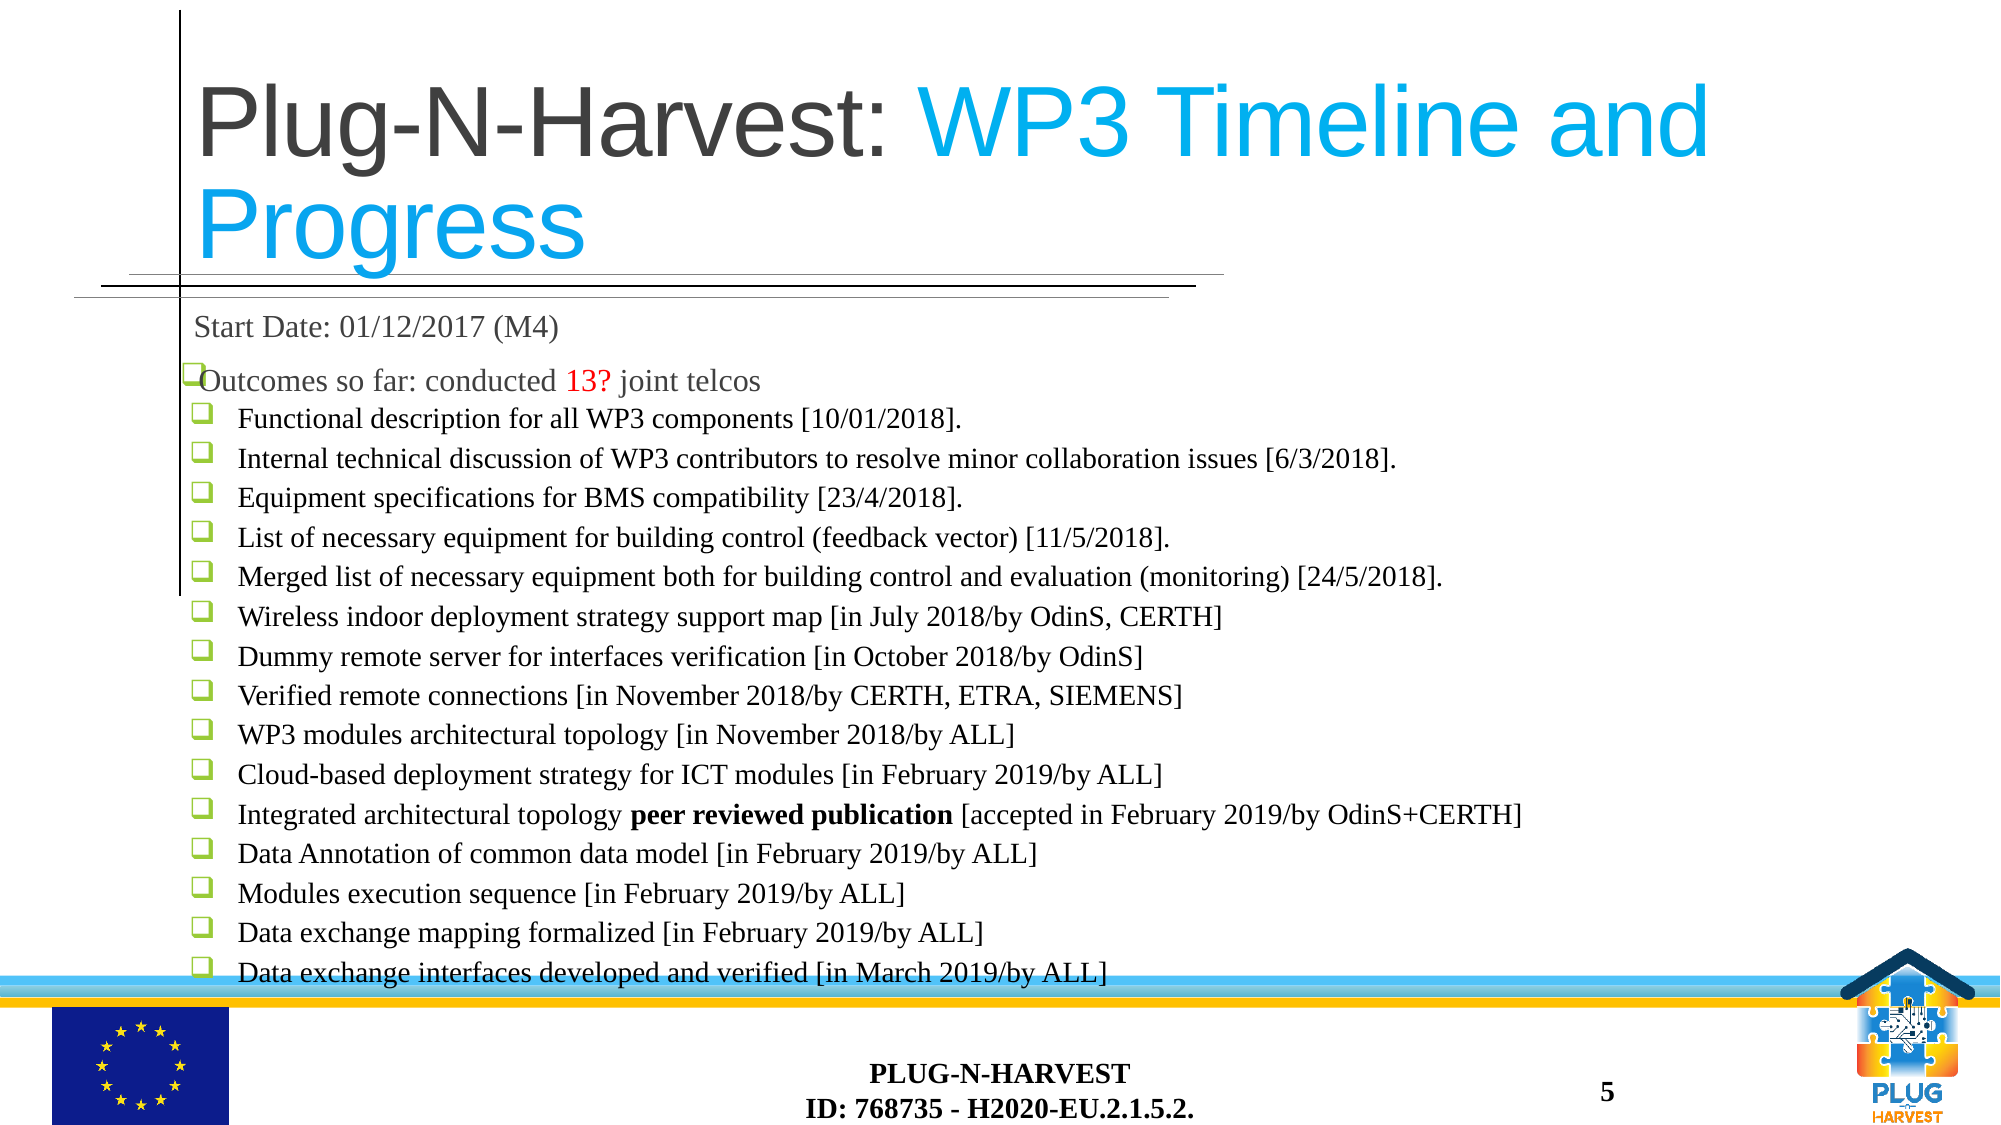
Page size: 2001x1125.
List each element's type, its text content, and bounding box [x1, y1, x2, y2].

list Start Date: 01/12/2017 (M4) Outcomes so far: conducted 13? joint telcos Functional description for all WP3 components [10/01/2018]. Internal technical discussion of WP3 contributors to resolve minor collaboration issues [6/3/2018]. Equipment specifications for BMS compatibility [23/4/2018]. List of necessary equipment for building control (feedback vector) [11/5/2018]. Merged list of necessary equipment both for building control and evaluation (monitoring) [24/5/2018]. Wireless indoor deployment strategy support map [in July 2018/by OdinS, CERTH] Dummy remote server for interfaces verification [in October 2018/by OdinS] Verified remote connections [in November 2018/by CERTH, ETRA, SIEMENS] WP3 modules architectural topology [in November 2018/by ALL] Cloud-based deployment strategy for ICT modules [in February 2019/by ALL] Integrated architectural topology peer reviewed publication [accepted in February 2019/by OdinS+CERTH] Data Annotation of common data model [in February 2019/by ALL] Modules execution sequence [in February 2019/by ALL] Data exchange mapping formalized [in February 2019/by ALL] Data exchange interfaces developed and verified [in March 2019/by ALL] [180, 302, 1830, 1000]
picture [1814, 945, 2001, 1125]
slide_number 5 [1414, 1059, 1631, 1120]
footer PLUG-N-HARVEST ID: 768735 - H2020-EU.2.1.5.2. [604, 1059, 1396, 1120]
title Plug-N-Harvest: WP3 Timeline and Progress [180, 47, 1830, 287]
picture [52, 1007, 229, 1125]
